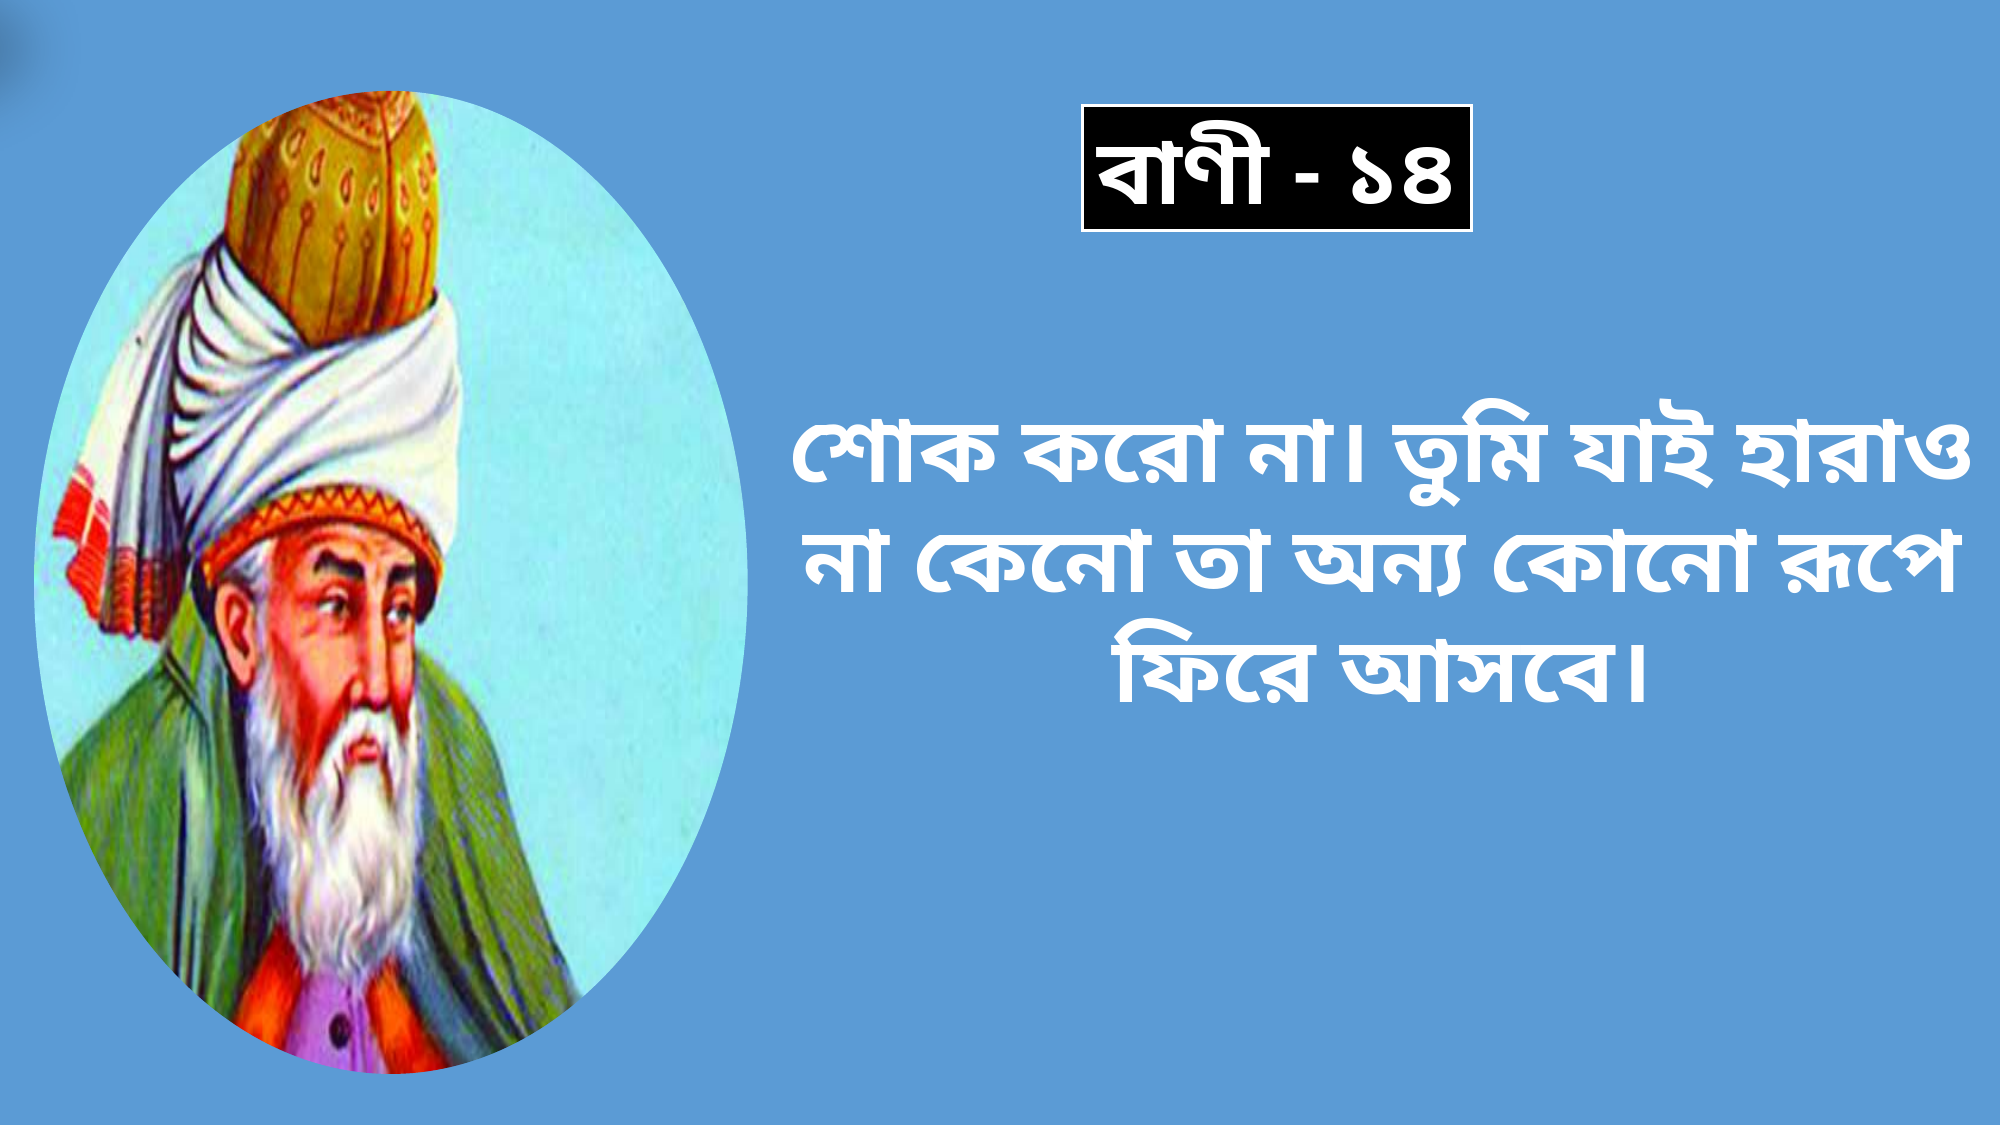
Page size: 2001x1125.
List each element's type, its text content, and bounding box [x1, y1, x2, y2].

text_box বাণী - ১৪ [1081, 104, 1473, 232]
text_box শোক করো না। তুমি যাই হারাও না কেনো তা অন্য কোনো রূপে ফিরে আসবে। [764, 383, 2000, 729]
picture [33, 90, 748, 1074]
